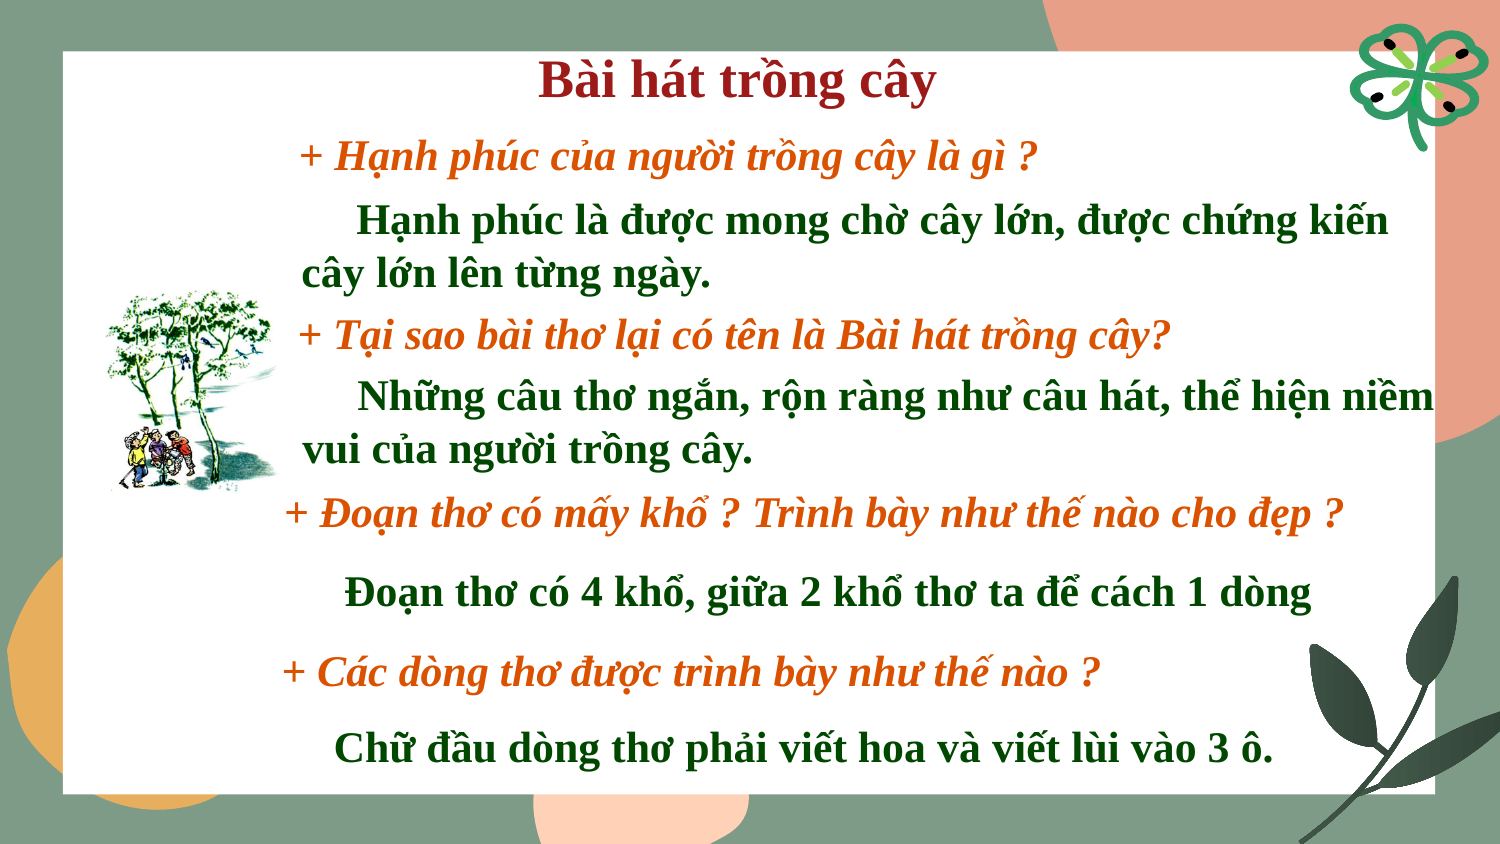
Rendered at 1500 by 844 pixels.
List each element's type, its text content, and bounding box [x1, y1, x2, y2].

text_box + Các dòng thơ được trình bày như thế nào ? [266, 634, 1229, 703]
text_box Hạnh phúc là được mong chờ cây lớn, được chứng kiến cây lớn lên từng ngày. [286, 183, 1437, 304]
picture [96, 282, 306, 502]
text_box Chữ đầu dòng thơ phải viết hoa và viết lùi vào 3 ô. [318, 711, 1229, 780]
text_box + Hạnh phúc của người trồng cây là gì ? [283, 119, 1231, 187]
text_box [1351, 25, 1488, 150]
text_box Đoạn thơ có 4 khổ, giữa 2 khổ thơ ta để cách 1 dòng [329, 555, 1455, 624]
title Bài hát trồng cây [106, 28, 1346, 132]
text_box [62, 51, 1436, 795]
text_box Những câu thơ ngắn, rộn ràng như câu hát, thể hiện niềm vui của người trồng cây. [310, 359, 1452, 480]
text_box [1235, 617, 1500, 801]
text_box + Tại sao bài thơ lại có tên là Bài hát trồng cây? [310, 298, 1230, 359]
text_box + Đoạn thơ có mấy khổ ? Trình bày như thế nào cho đẹp ? [212, 476, 1388, 545]
